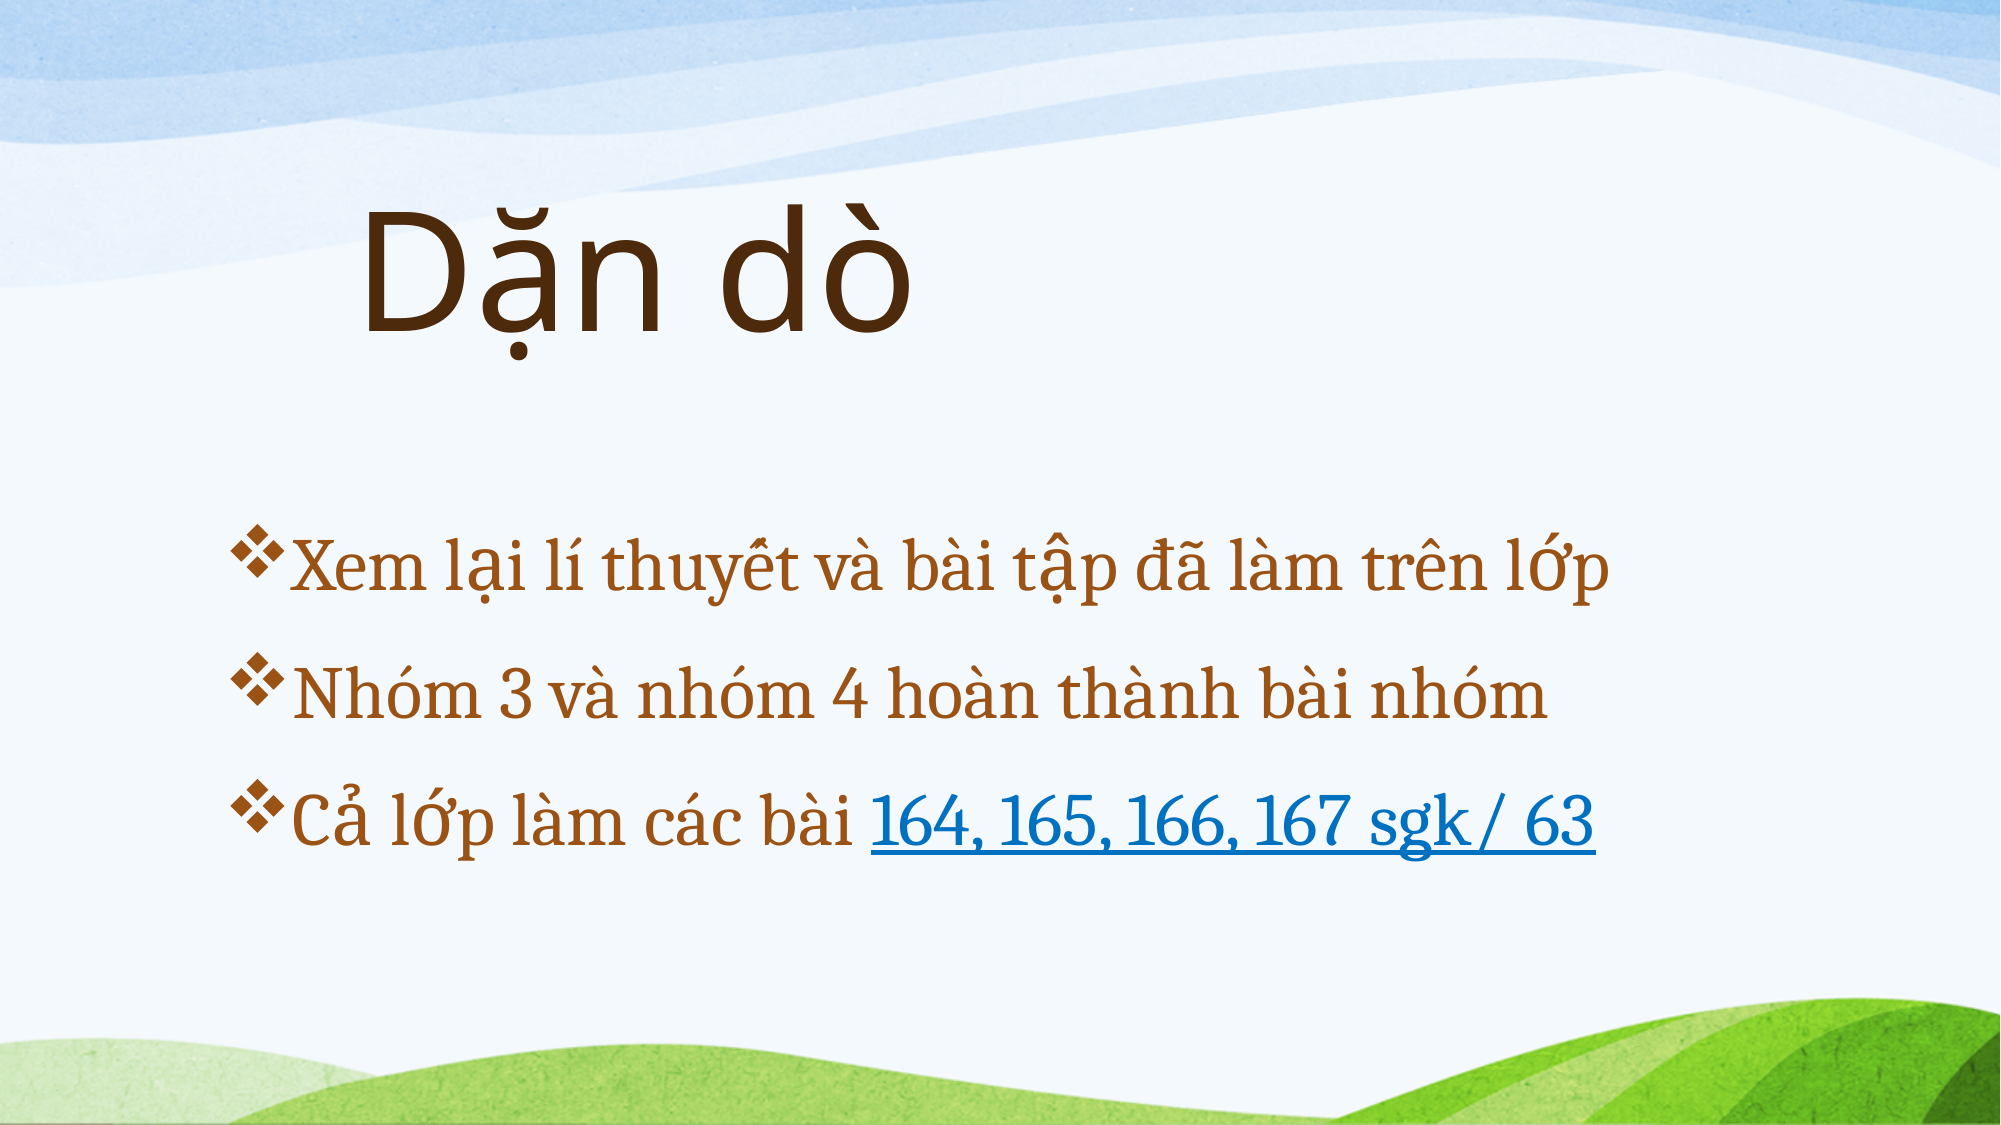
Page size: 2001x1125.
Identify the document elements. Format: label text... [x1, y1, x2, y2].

title Dặn dò [338, 218, 1863, 375]
list Xem lại lí thuyết và bài tập đã làm trên lớp Nhóm 3 và nhóm 4 hoàn thành bài nhóm Cả lớp làm các bài 164, 165, 166, 167 sgk/ 63 [209, 508, 1754, 900]
picture [0, 0, 2001, 1125]
